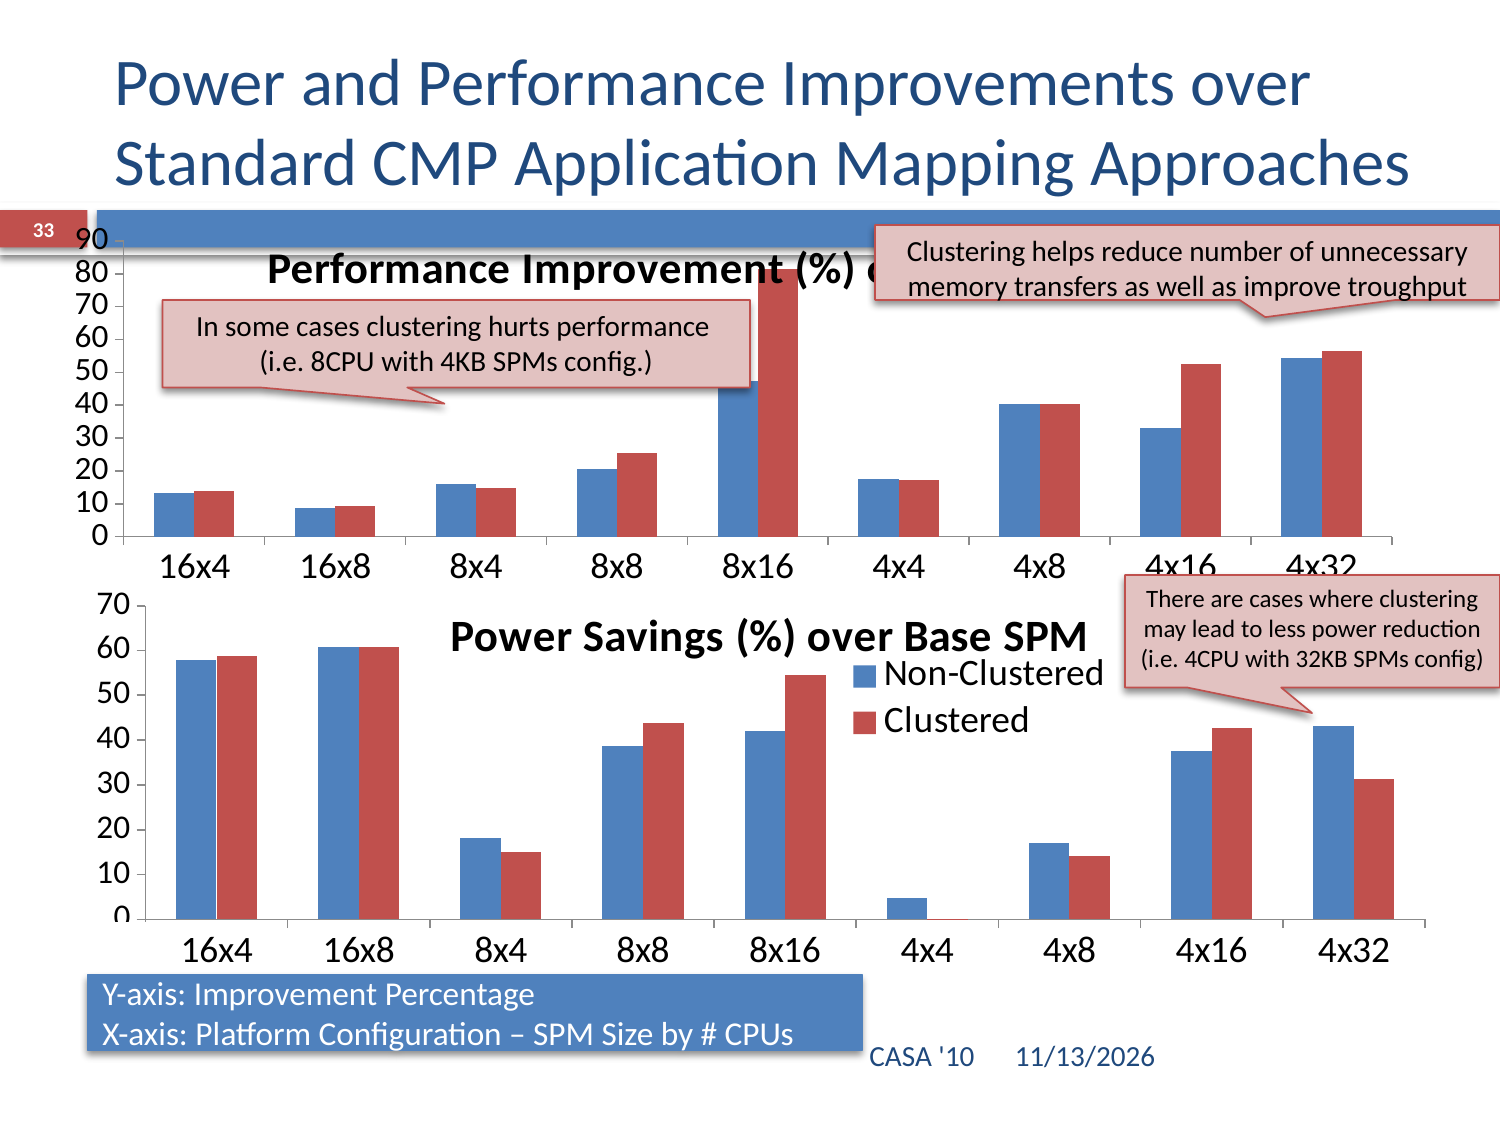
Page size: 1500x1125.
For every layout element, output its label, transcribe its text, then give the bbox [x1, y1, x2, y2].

footer CASA '10 [99, 1024, 990, 1085]
slide_number 33 [0, 208, 88, 249]
title Power and Performance Improvements over Standard CMP Application Mapping Approaches [100, 37, 1438, 200]
text_box There are cases where clustering may lead to less power reduction (i.e. 4CPU with 32KB SPMs config) [1431, 574, 1500, 689]
text_box Y-axis: Improvement Percentage X-axis: Platform Configuration – SPM Size by # CPUs [87, 996, 863, 1051]
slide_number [999, 1025, 1438, 1085]
chart [62, 224, 1463, 985]
text_box Clustering helps reduce number of unnecessary memory transfers as well as improve troughput [1426, 224, 1500, 301]
